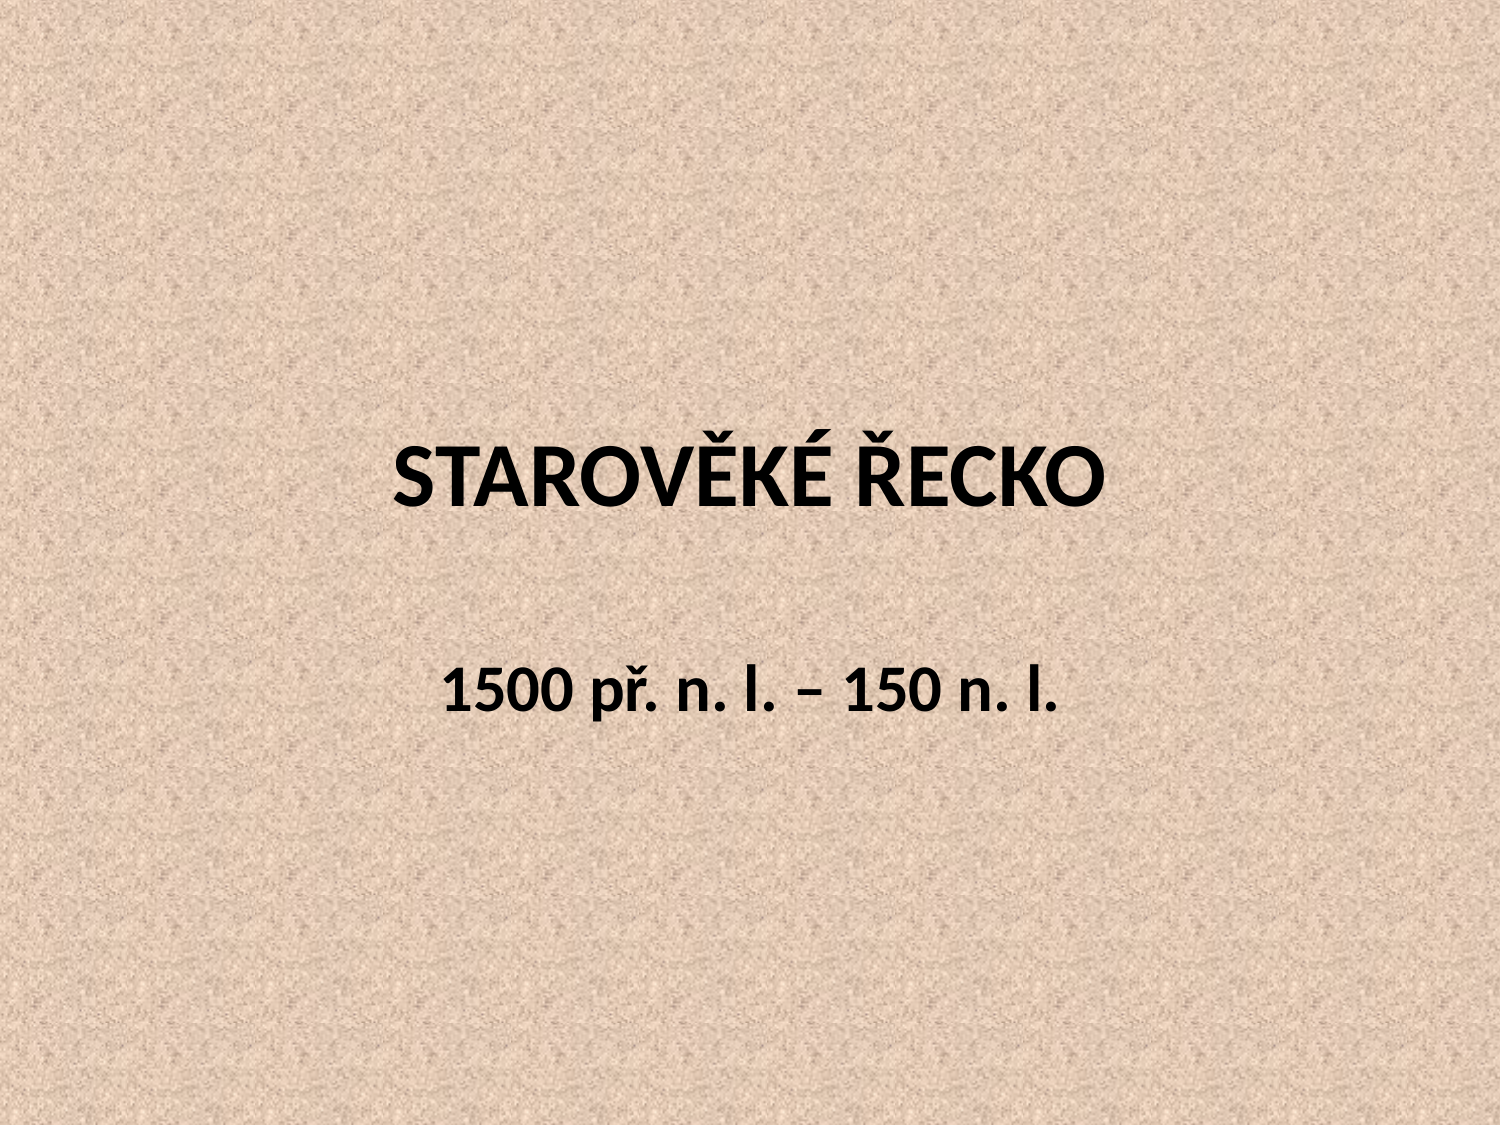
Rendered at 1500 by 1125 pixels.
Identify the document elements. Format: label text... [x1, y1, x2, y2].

subtitle 1500 př. n. l. – 150 n. l. [225, 637, 1275, 925]
title STAROVĚKÉ ŘECKO [112, 349, 1388, 591]
